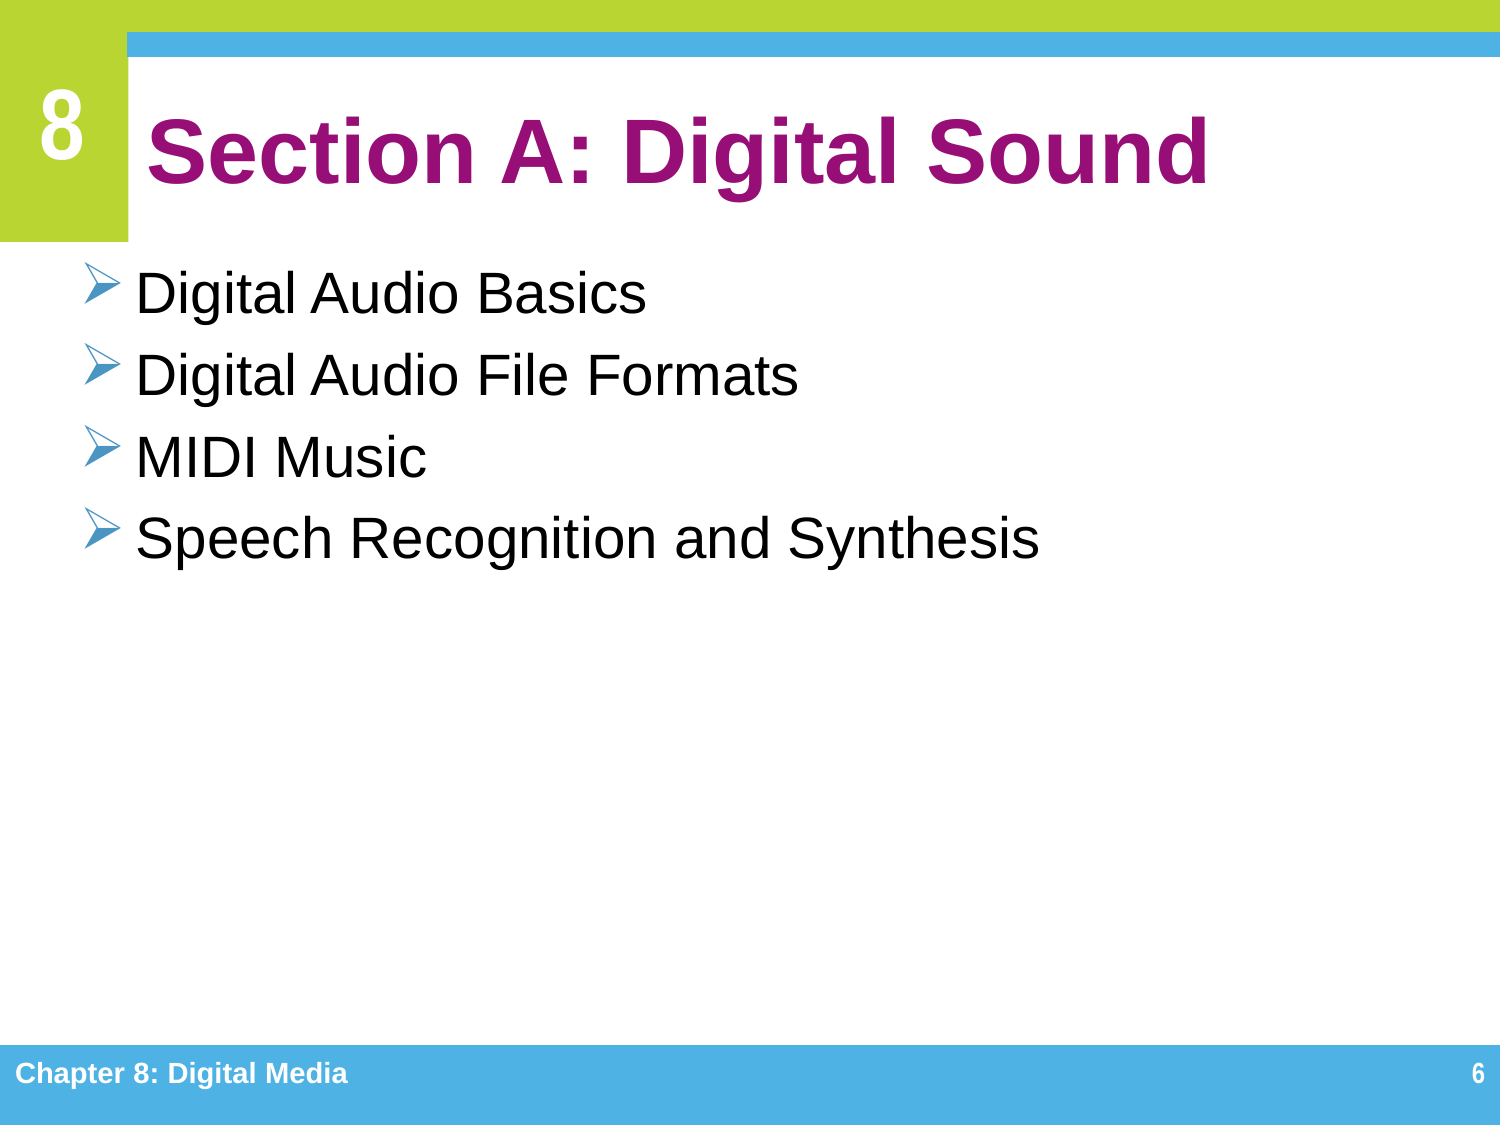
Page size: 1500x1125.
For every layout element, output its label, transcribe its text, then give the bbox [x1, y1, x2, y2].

slide_number 6 [1149, 1046, 1500, 1125]
list Digital Audio Basics Digital Audio File Formats MIDI Music Speech Recognition and Synthesis [64, 247, 1500, 1006]
title Section A: Digital Sound [131, 60, 1500, 234]
footer Chapter 8: Digital Media [0, 1046, 1149, 1125]
